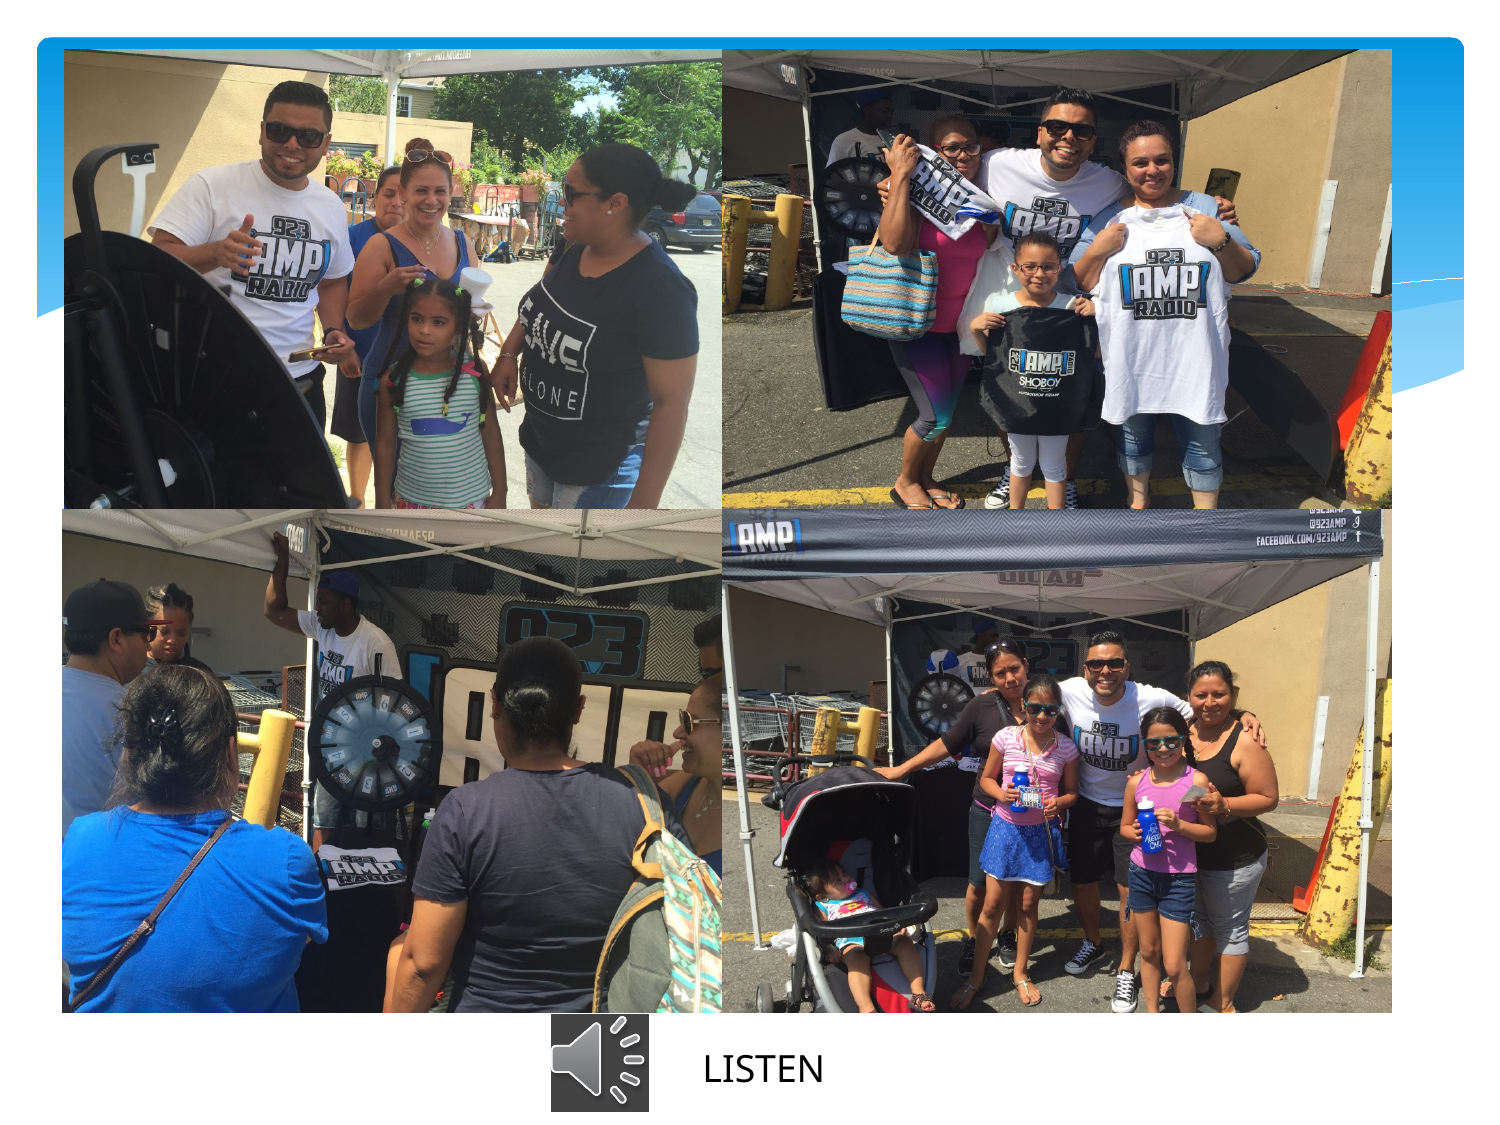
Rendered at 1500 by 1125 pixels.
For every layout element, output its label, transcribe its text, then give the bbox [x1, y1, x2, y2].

text_box LISTEN [687, 1037, 1000, 1098]
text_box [62, 49, 1392, 1013]
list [549, 1024, 651, 1114]
